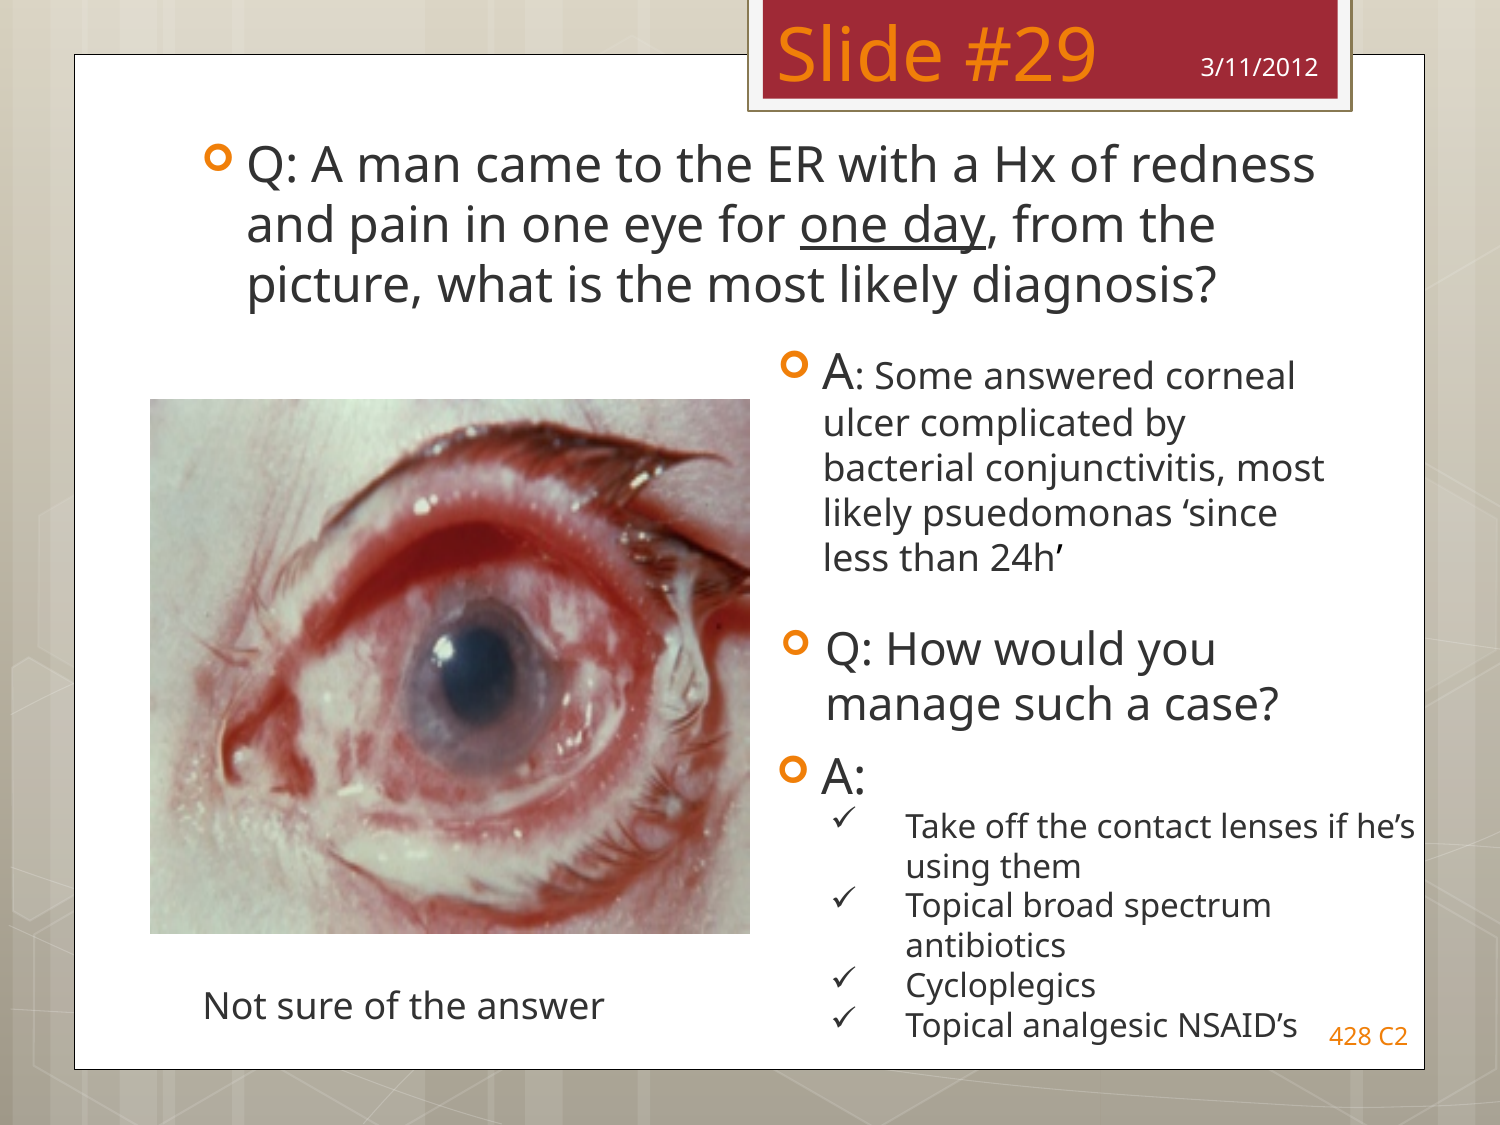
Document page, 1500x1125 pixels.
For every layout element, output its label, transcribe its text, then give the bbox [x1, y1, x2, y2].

list Q: A man came to the ER with a Hx of redness and pain in one eye for one day, from the picture, what is the most likely diagnosis? [174, 124, 1361, 351]
picture [149, 399, 751, 934]
text_box A: Take off the contact lenses if he’s using them Topical broad spectrum antibiotics Cycloplegics Topical analgesic NSAID’s [749, 737, 1438, 1050]
text_box Slide #29 [650, 0, 1225, 105]
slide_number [1225, 36, 1334, 97]
footer 428 C2 [848, 1005, 1424, 1066]
text_box Q: How would you manage such a case? [755, 612, 1365, 737]
text_box Not sure of the answer [187, 974, 750, 1035]
text_box A: Some answered corneal ulcer complicated by bacterial conjunctivitis, most likely psuedomonas ‘since less than 24h’ [751, 331, 1362, 600]
